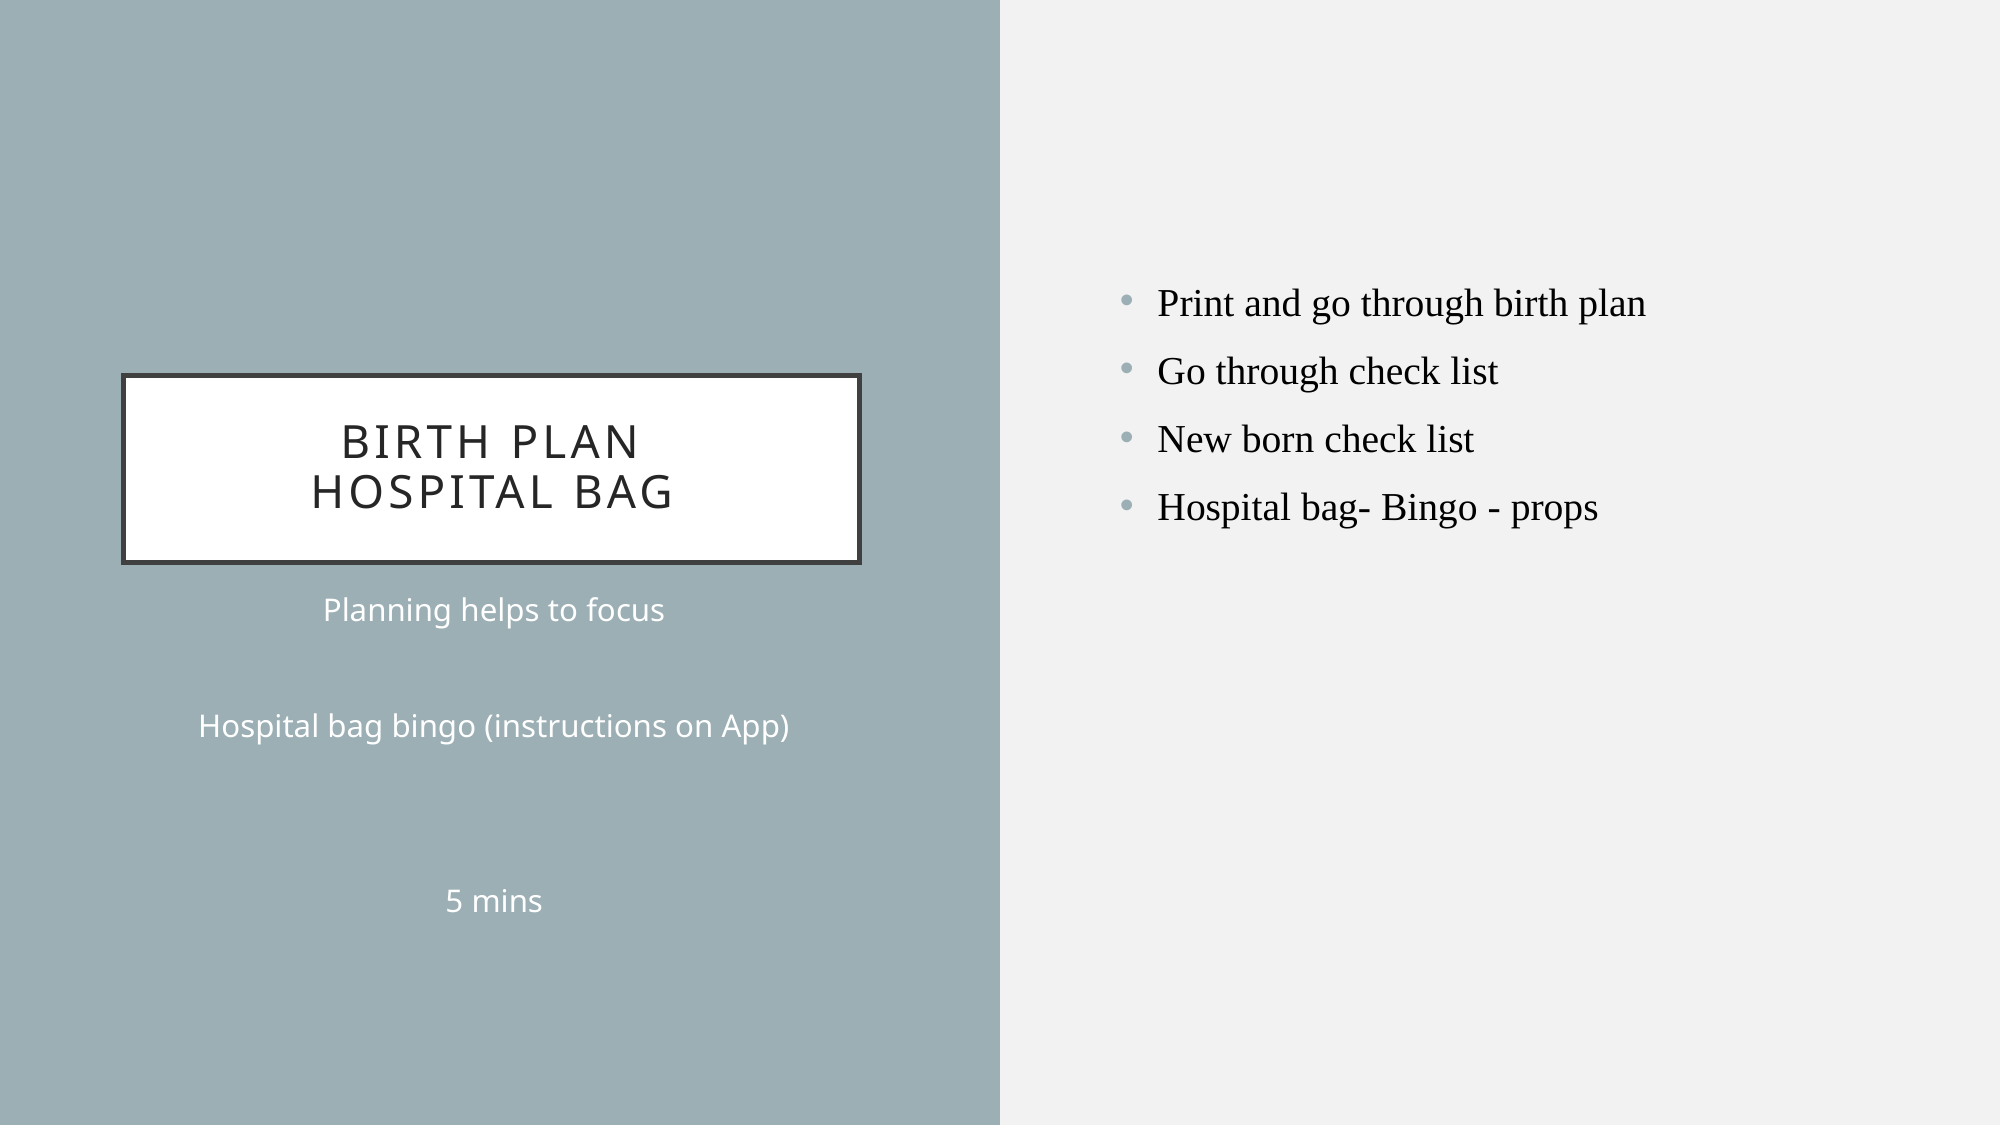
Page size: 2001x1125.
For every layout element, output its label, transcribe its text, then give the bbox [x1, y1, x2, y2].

list Print and go through birth plan Go through check list New born check list Hospital bag- Bingo - props [1104, 268, 1895, 993]
title Birth Plan Hospital Bag [121, 373, 862, 565]
list Planning helps to focus Hospital bag bingo (instructions on App) 5 mins [183, 582, 806, 943]
